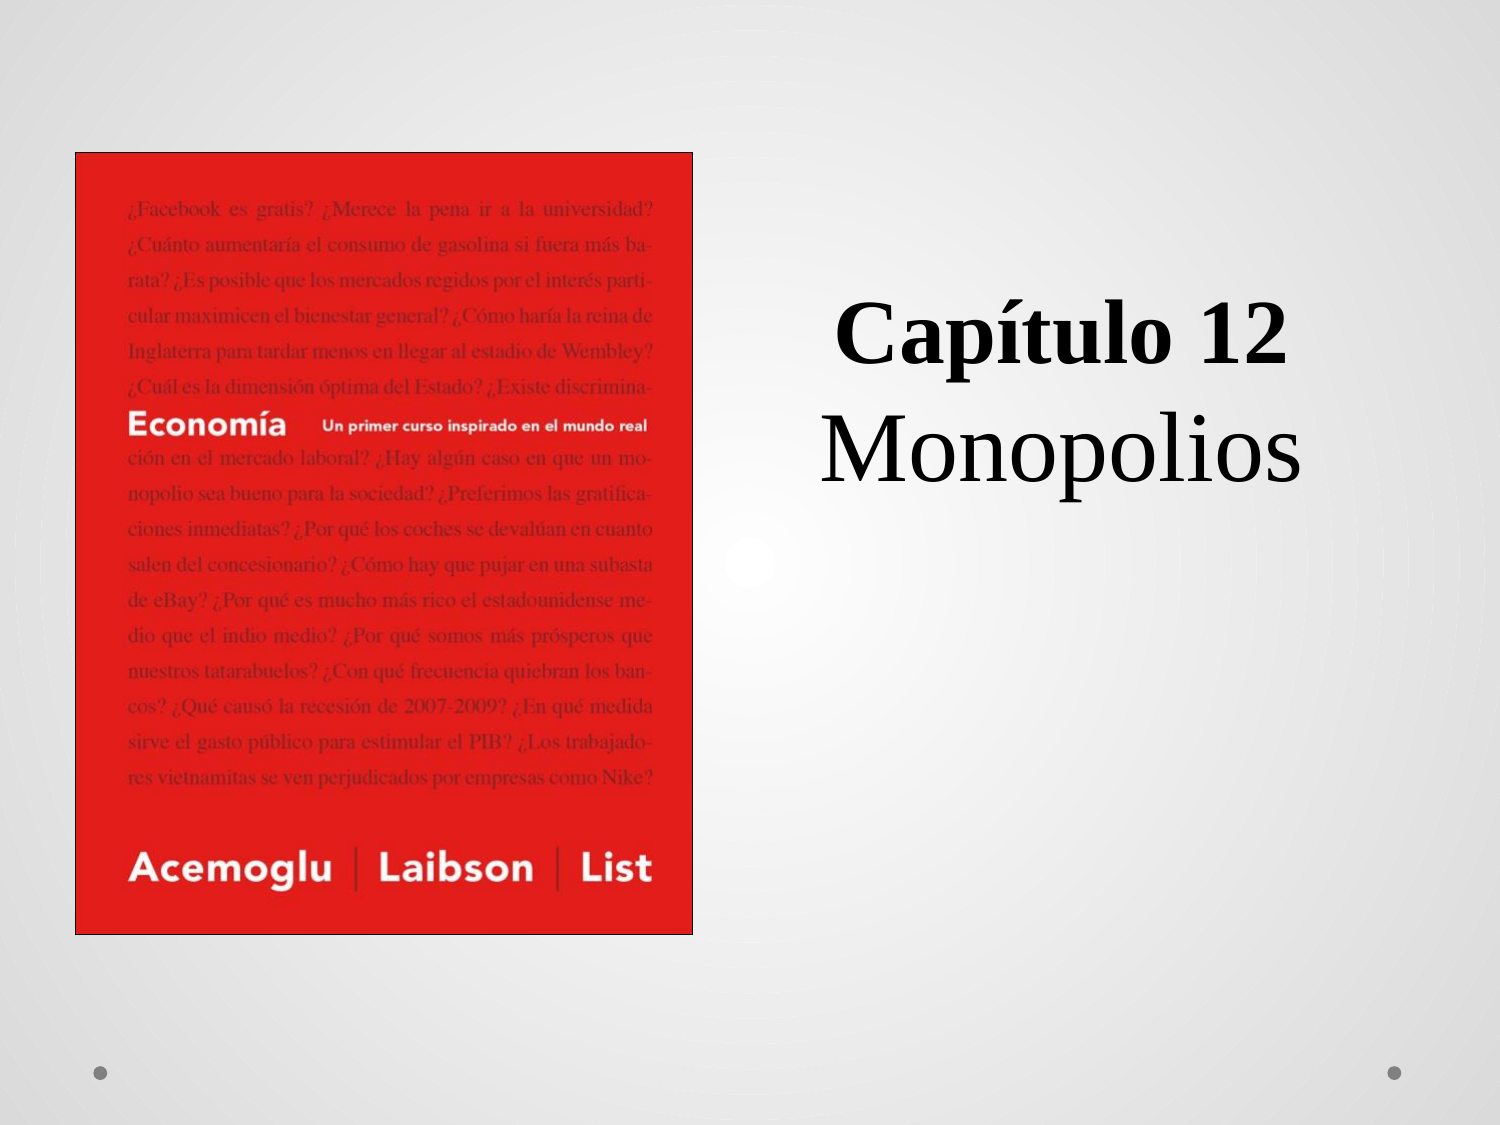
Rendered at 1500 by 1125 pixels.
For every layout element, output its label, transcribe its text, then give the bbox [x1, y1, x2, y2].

text_box Capítulo 12 Monopolios [720, 264, 1403, 510]
picture [74, 152, 693, 936]
